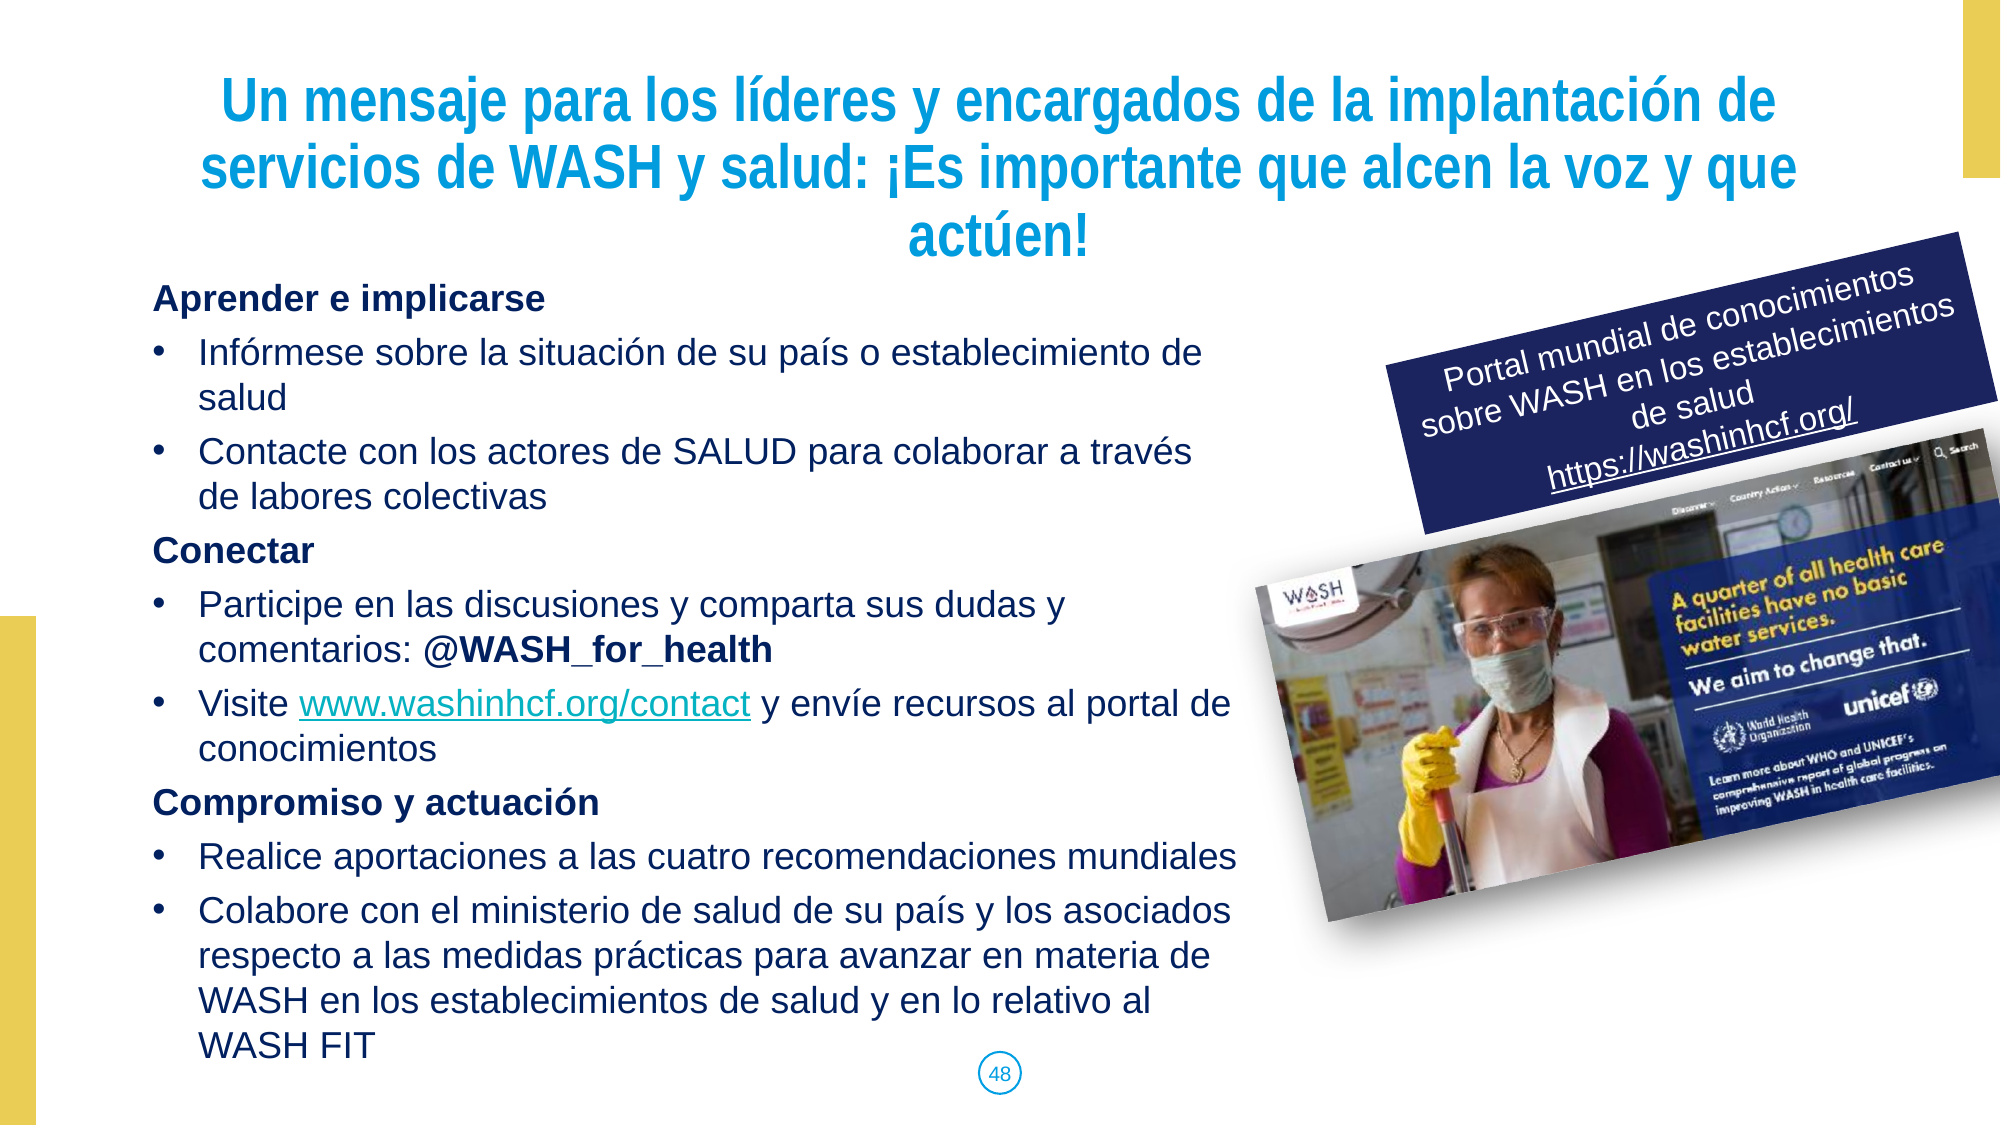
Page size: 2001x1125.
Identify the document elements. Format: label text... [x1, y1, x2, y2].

picture [1256, 429, 2000, 921]
slide_number 48 [0, 1042, 2000, 1103]
text_box Portal mundial de conocimientos sobre WASH en los establecimientos de salud https://washinhcf.org/ [1385, 231, 1998, 501]
title Un mensaje para los líderes y encargados de la implantación de servicios de WASH y salud: ¡Es importante que alcen la voz y que actúen! [137, 59, 1863, 177]
list Aprender e implicarse Infórmese sobre la situación de su país o establecimiento de salud Contacte con los actores de SALUD para colaborar a través de labores colectivas Conectar Participe en las discusiones y comparta sus dudas y comentarios: @WASH_for_health Visite www.washinhcf.org/contact y envíe recursos al portal de conocimientos Compromiso y actuación Realice aportaciones a las cuatro recomendaciones mundiales Colabore con el ministerio de salud de su país y los asociados respecto a las medidas prácticas para avanzar en materia de WASH en los establecimientos de salud y en lo relativo al WASH FIT [137, 266, 1255, 1042]
